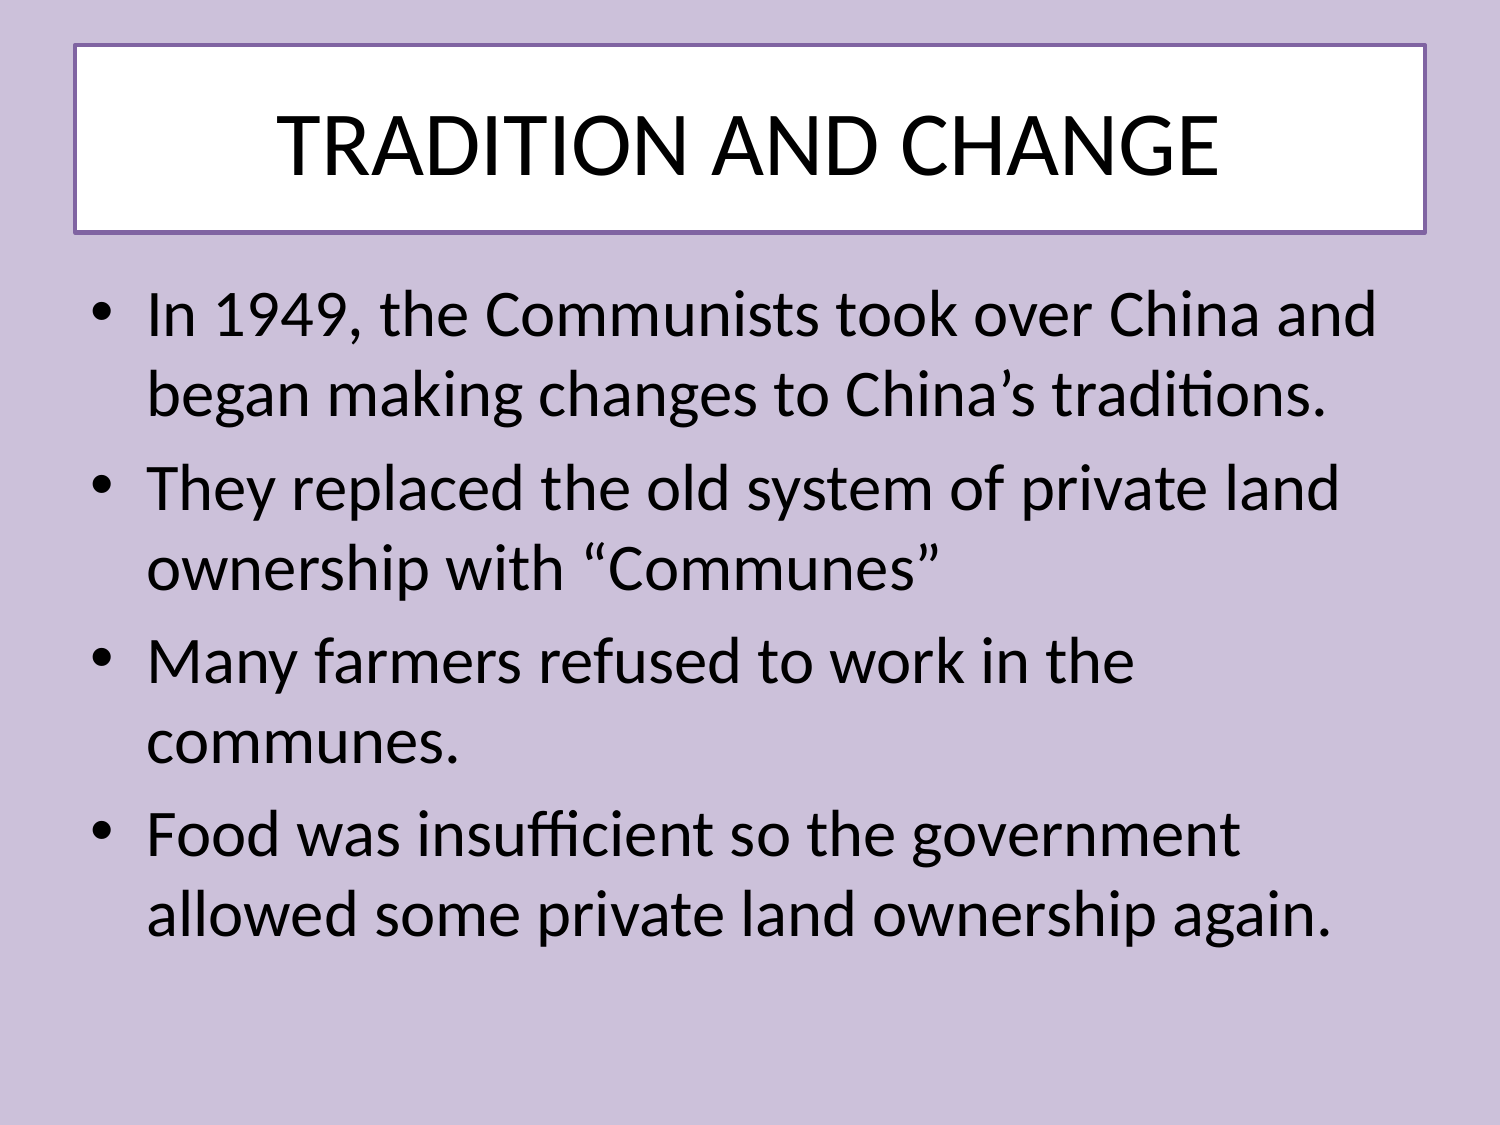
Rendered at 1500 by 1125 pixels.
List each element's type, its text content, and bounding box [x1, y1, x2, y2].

title TRADITION AND CHANGE [73, 43, 1427, 235]
list In 1949, the Communists took over China and began making changes to China’s traditions. They replaced the old system of private land ownership with “Communes” Many farmers refused to work in the communes. Food was insufficient so the government allowed some private land ownership again. [75, 262, 1425, 1005]
